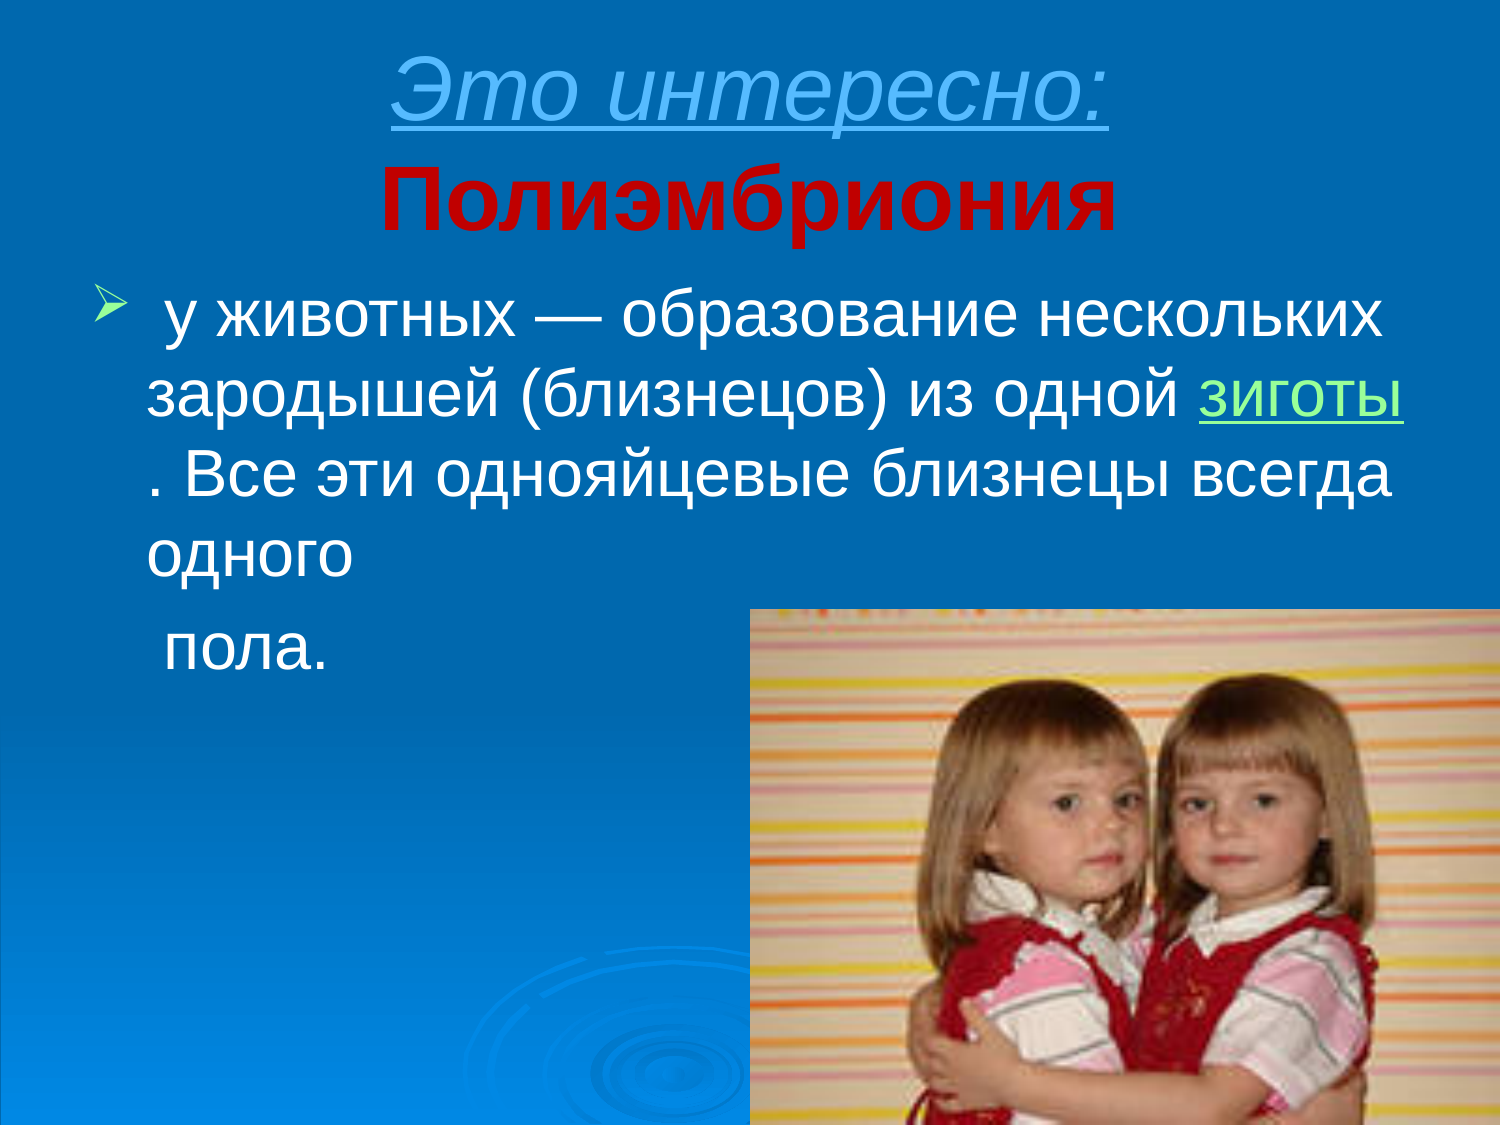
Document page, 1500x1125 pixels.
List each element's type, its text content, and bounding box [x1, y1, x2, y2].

list у животных — образование нескольких зародышей (близнецов) из одной зиготы. Все эти однояйцевые близнецы всегда одного пола. [74, 262, 1426, 1006]
picture [749, 609, 1500, 1125]
title Это интересно: Полиэмбриония [74, 45, 1426, 233]
